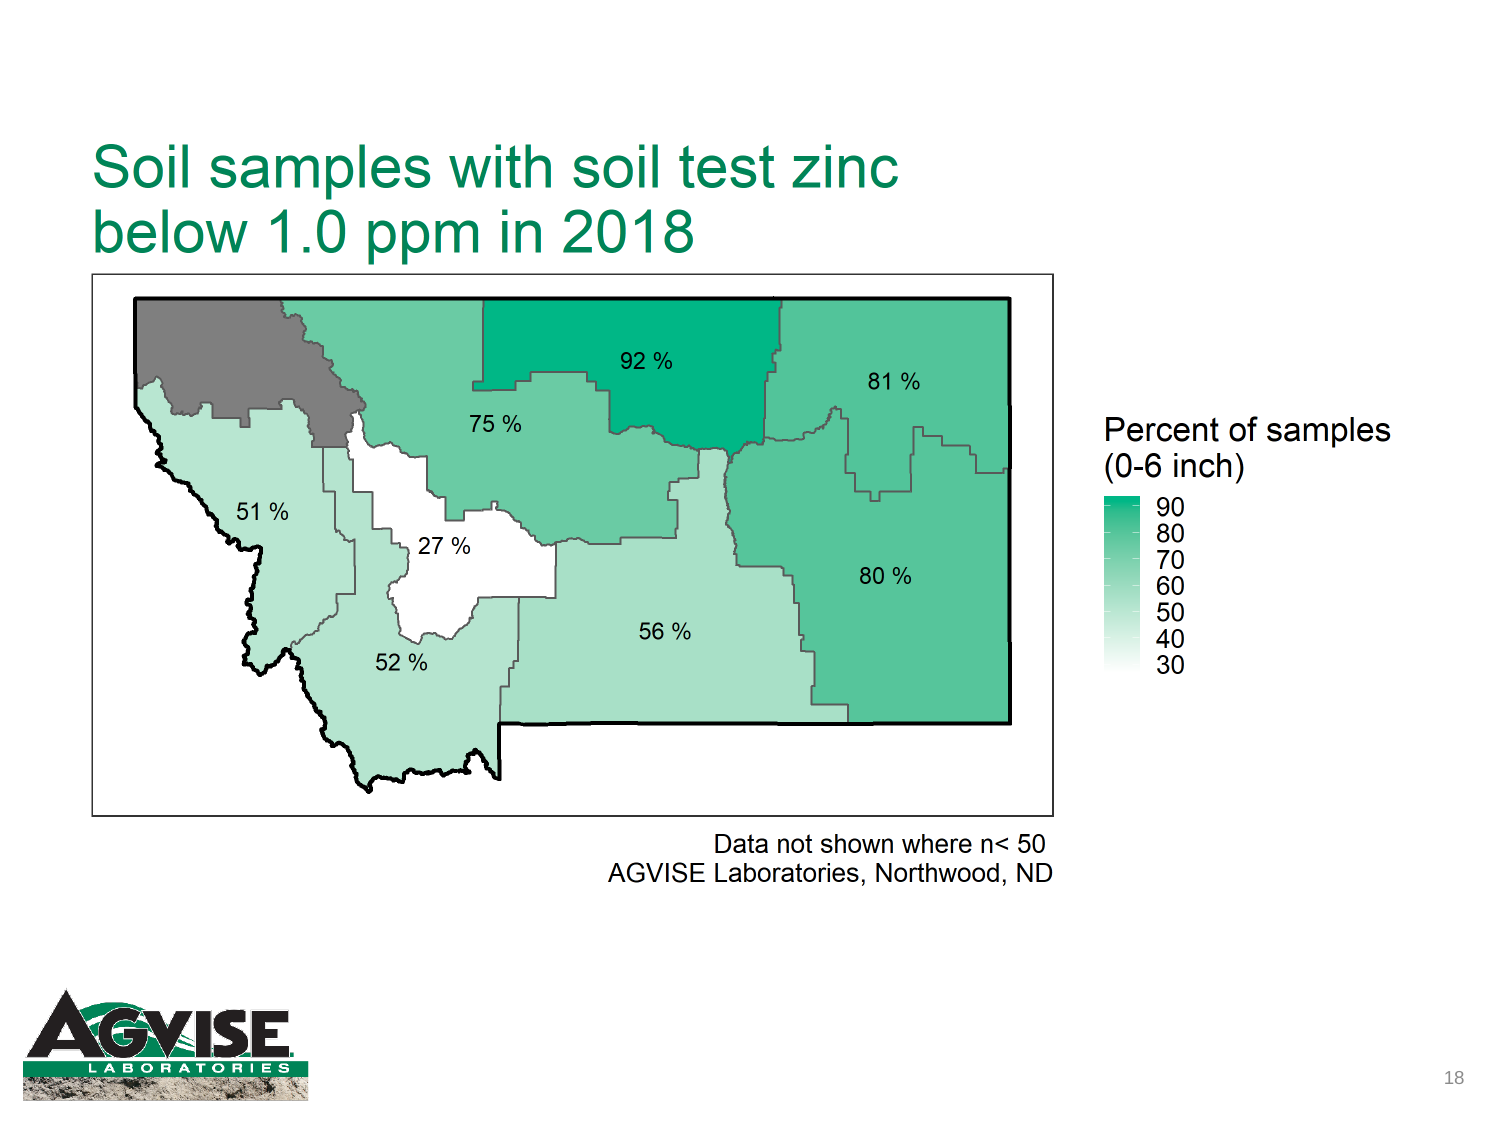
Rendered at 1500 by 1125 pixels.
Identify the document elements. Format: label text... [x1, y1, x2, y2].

picture [0, 42, 1425, 1107]
slide_number 18 [1370, 1046, 1480, 1107]
